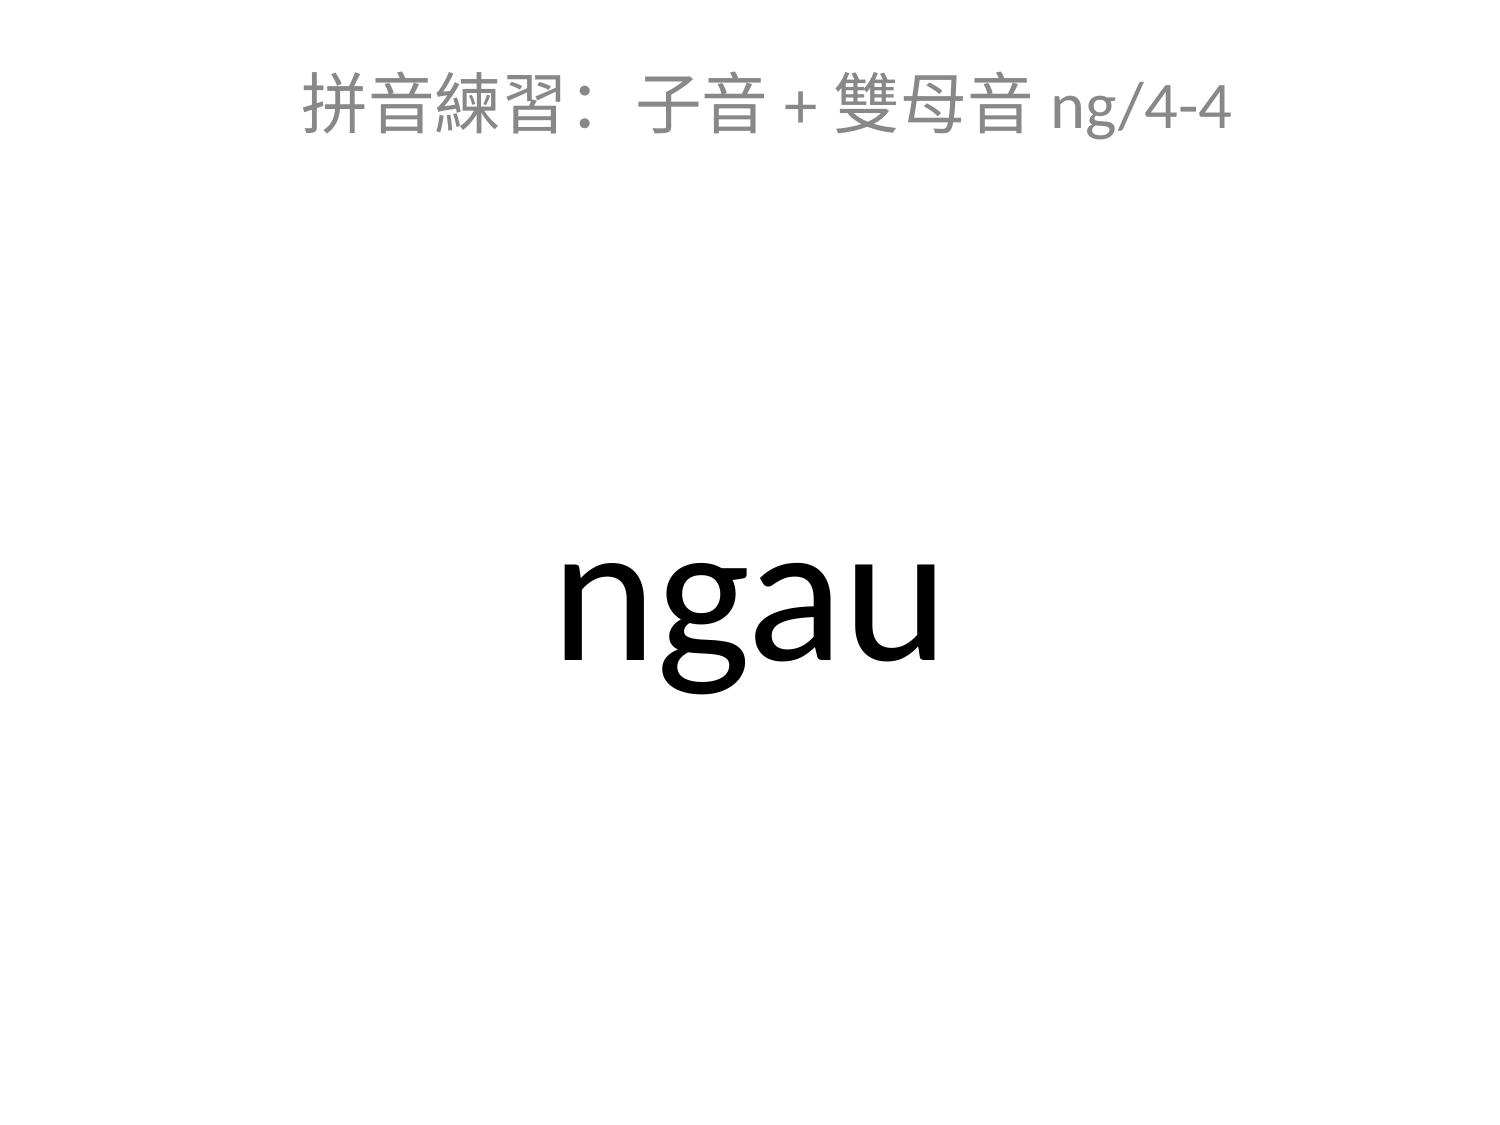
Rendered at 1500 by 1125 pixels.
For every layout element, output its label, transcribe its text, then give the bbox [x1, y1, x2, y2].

title ngau [112, 349, 1388, 811]
subtitle 拼音練習：子音+雙母音ng/4-4 [242, 54, 1293, 342]
